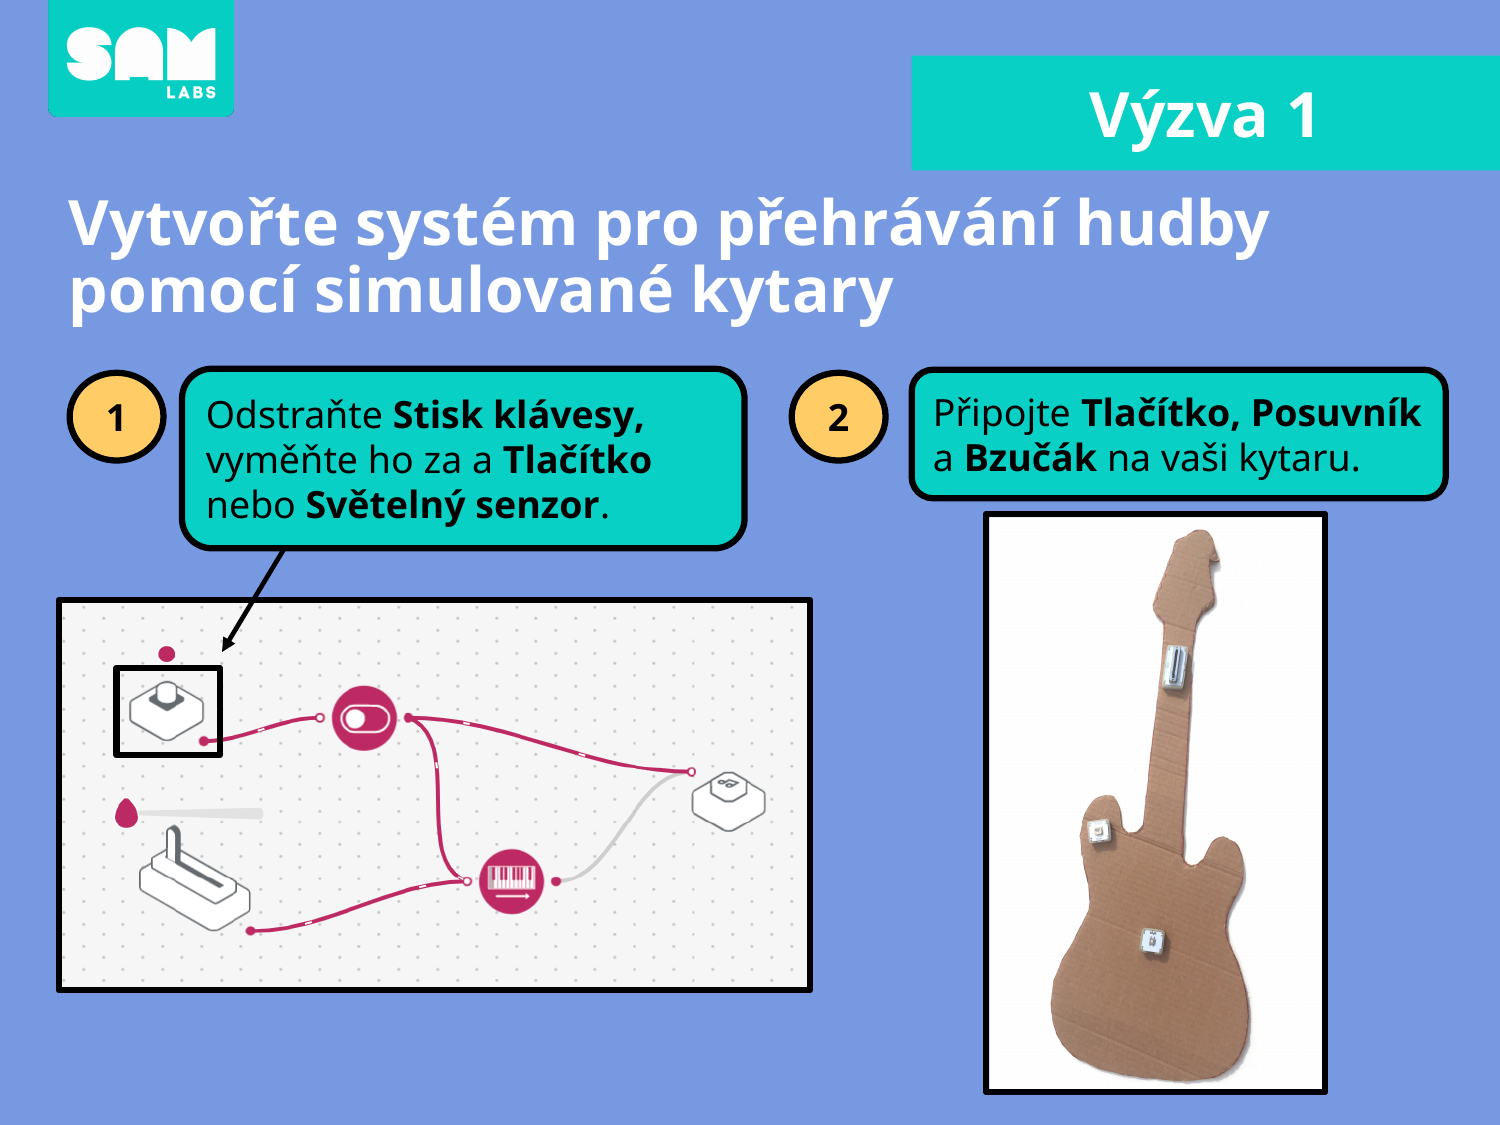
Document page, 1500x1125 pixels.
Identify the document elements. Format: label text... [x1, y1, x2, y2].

text_box 2 [791, 372, 886, 461]
picture [869, 518, 1442, 1088]
text_box Vytvořte systém pro přehrávání hudby pomocí simulované kytary [69, 191, 1408, 351]
text_box Výzva 1 [911, 55, 1500, 171]
text_box Odstraňte Stisk klávesy, vyměňte ho za a Tlačítko nebo Světelný senzor. [181, 368, 745, 549]
text_box Připojte Tlačítko, Posuvník a Bzučák na vaši kytaru. [911, 369, 1446, 499]
picture [61, 602, 808, 988]
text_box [221, 548, 285, 653]
picture [0, 0, 234, 118]
text_box 1 [69, 372, 164, 461]
